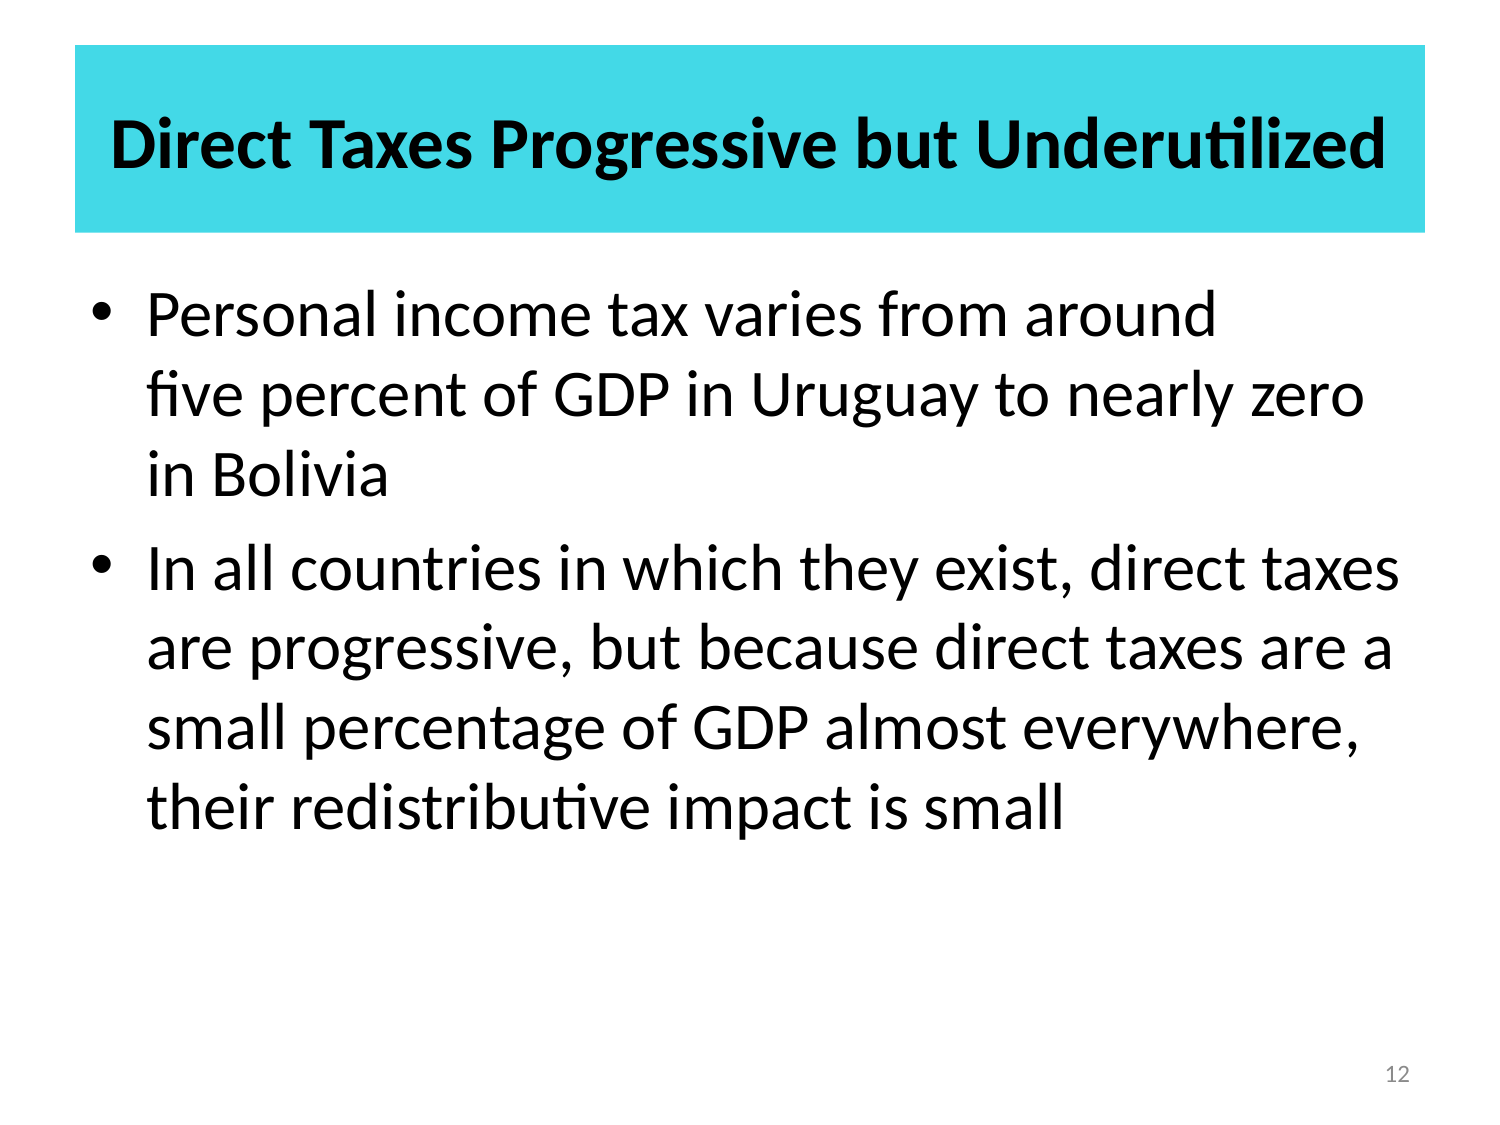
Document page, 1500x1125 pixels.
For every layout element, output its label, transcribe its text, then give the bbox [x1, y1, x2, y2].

title Direct Taxes Progressive but Underutilized [75, 45, 1425, 233]
slide_number 12 [1074, 1042, 1425, 1103]
list Personal income tax varies from around five percent of GDP in Uruguay to nearly zero in Bolivia In all countries in which they exist, direct taxes are progressive, but because direct taxes are a small percentage of GDP almost everywhere, their redistributive impact is small [75, 262, 1425, 1005]
